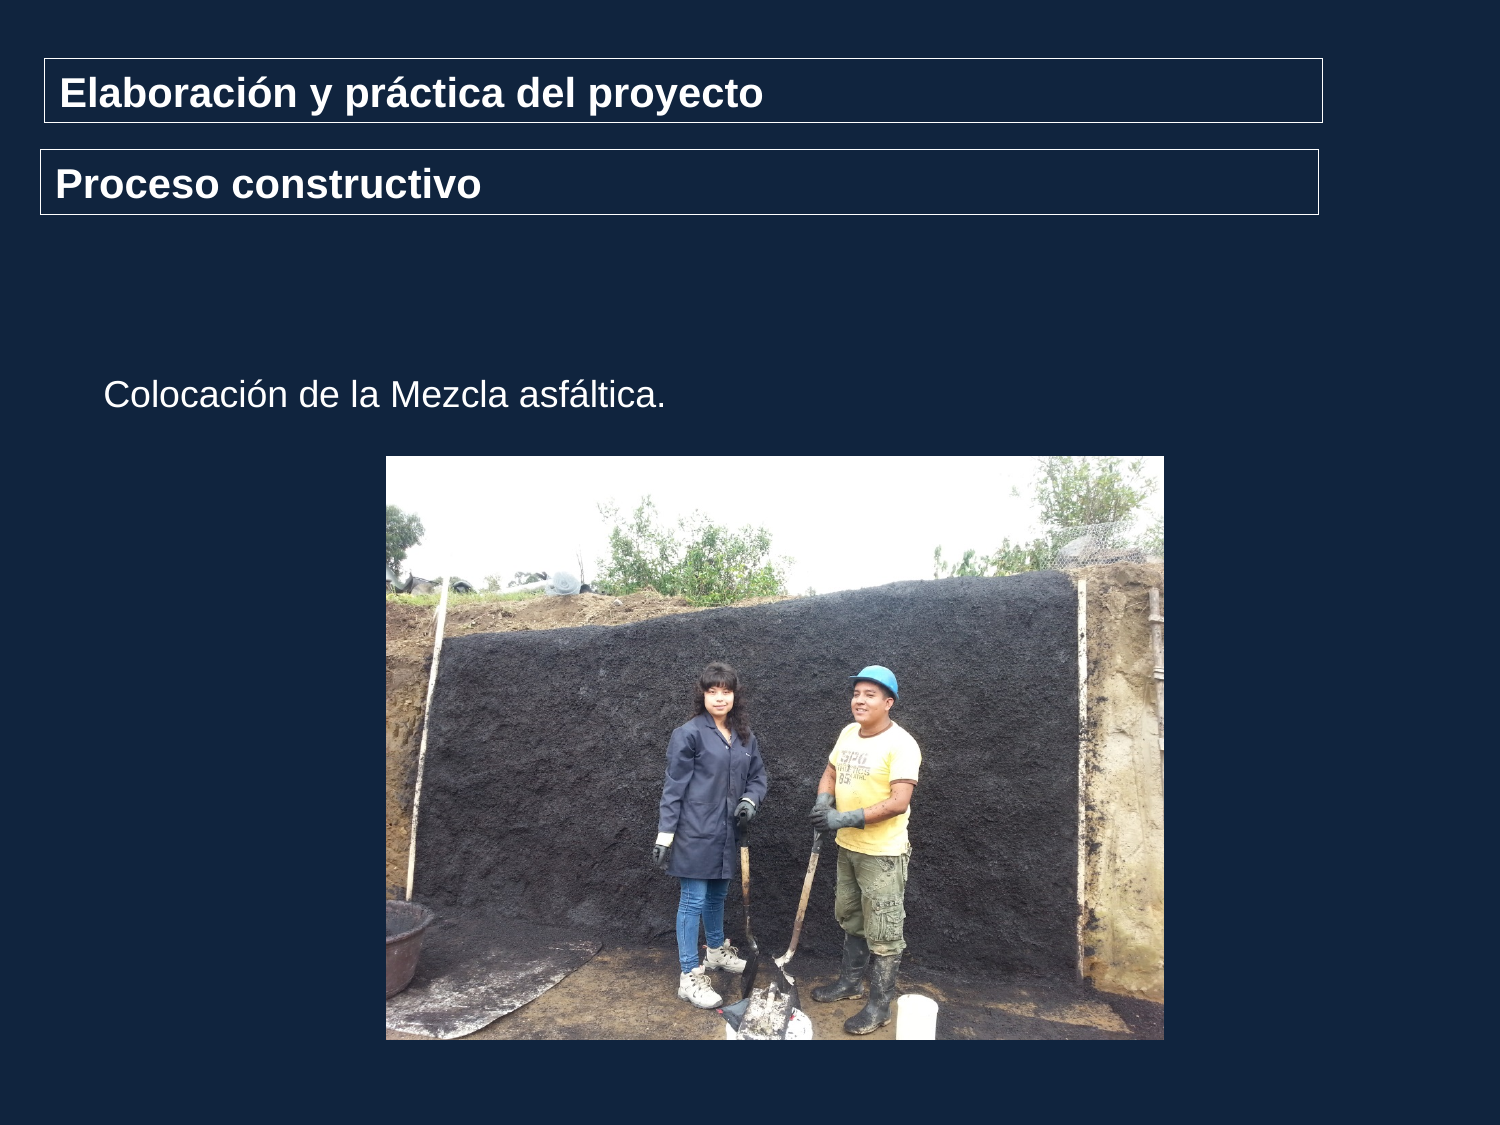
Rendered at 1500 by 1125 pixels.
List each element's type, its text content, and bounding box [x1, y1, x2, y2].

picture [385, 455, 1165, 1040]
text_box Proceso constructivo [40, 149, 1319, 215]
text_box Colocación de la Mezcla asfáltica. [88, 362, 684, 423]
text_box Elaboración y práctica del proyecto [44, 58, 1323, 123]
